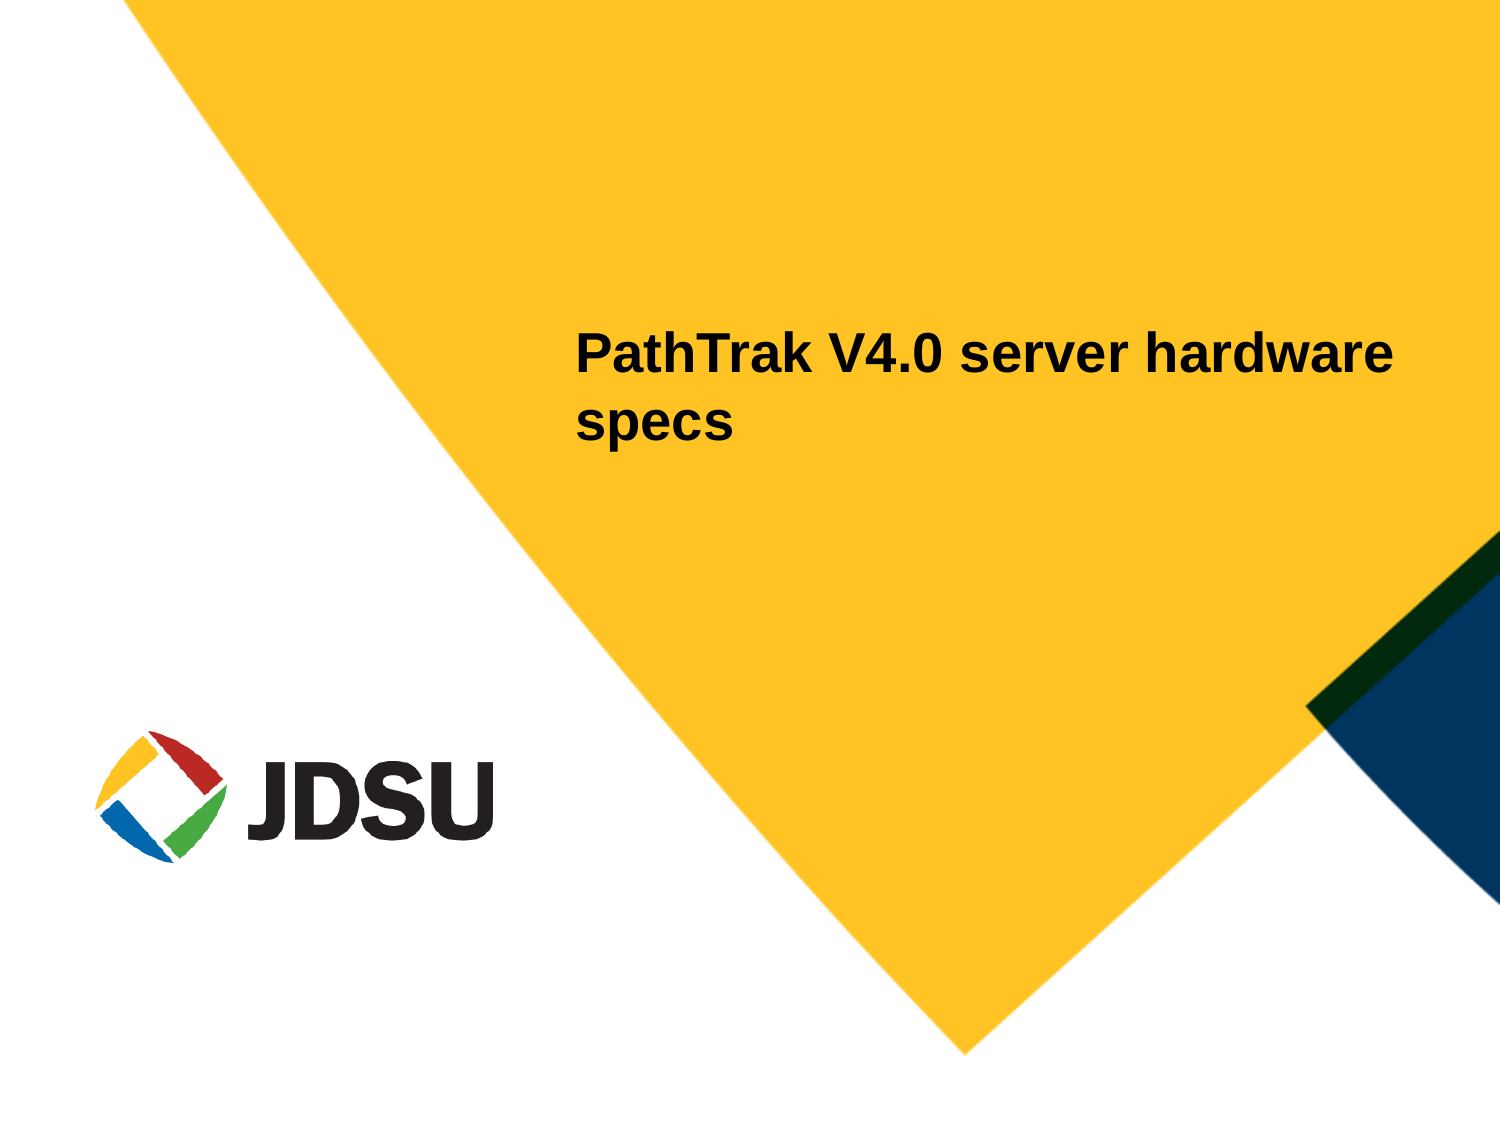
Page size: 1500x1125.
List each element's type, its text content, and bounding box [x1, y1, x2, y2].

picture [95, 0, 1500, 1069]
title PathTrak V4.0 server hardware specs [560, 246, 1453, 459]
